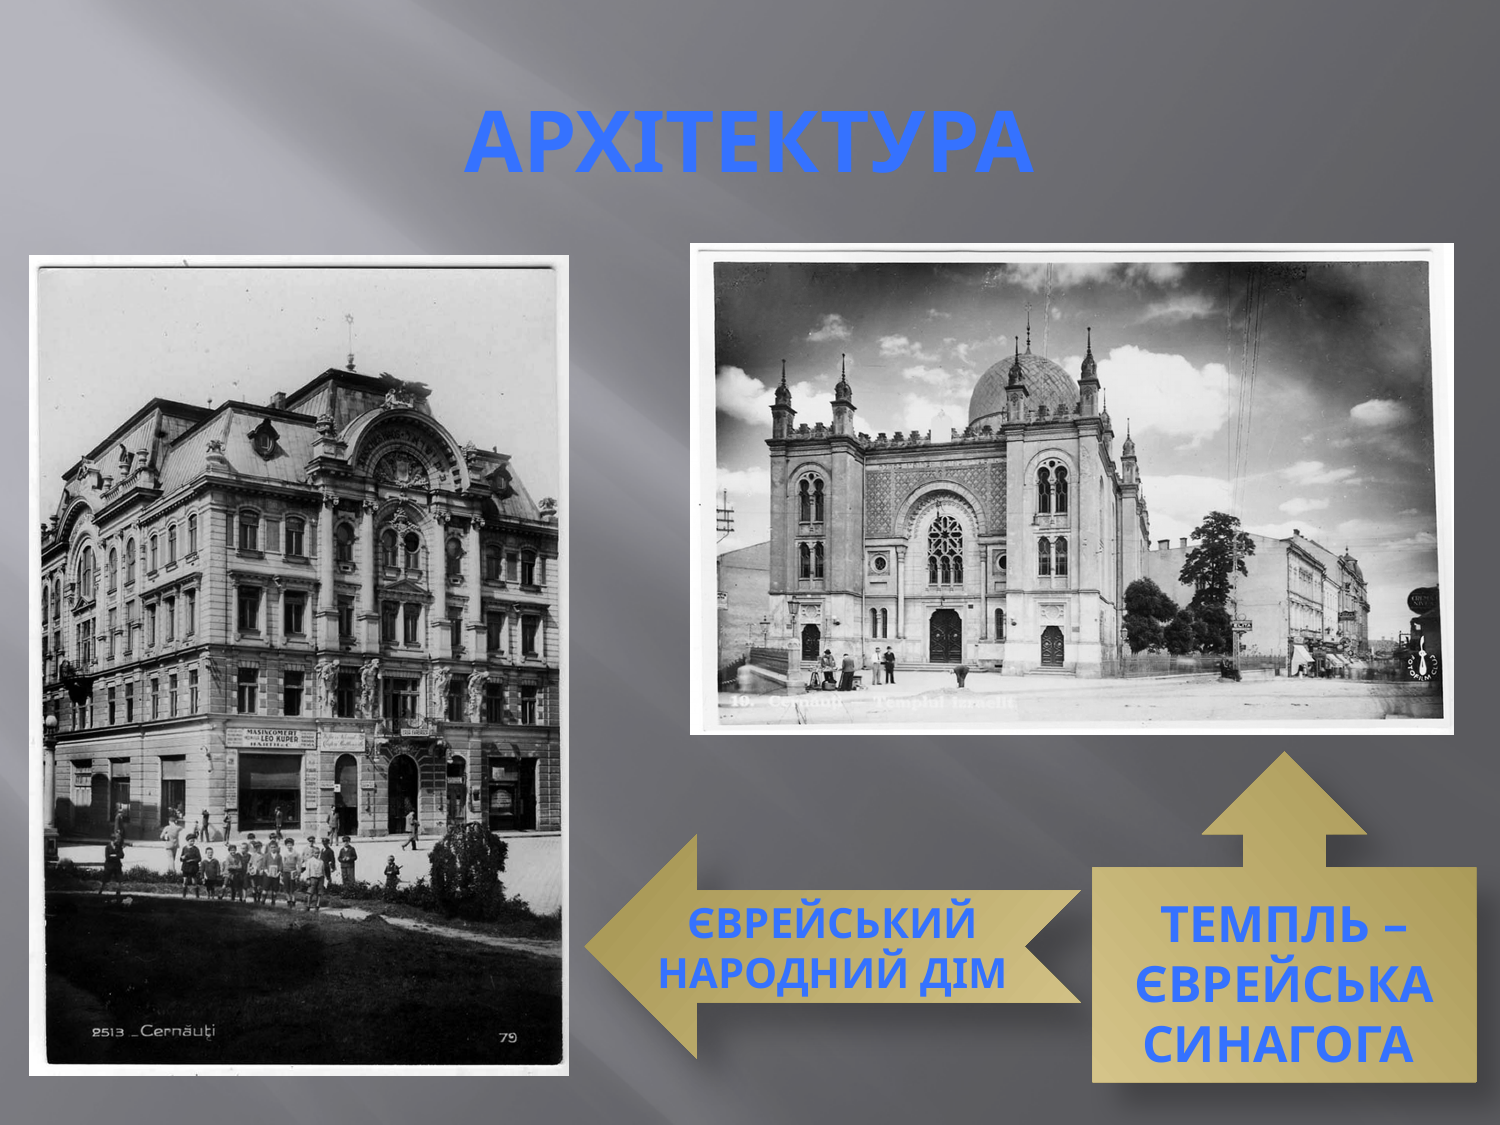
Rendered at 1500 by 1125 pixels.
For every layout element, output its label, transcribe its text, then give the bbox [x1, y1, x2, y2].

picture [690, 243, 1454, 735]
title Архітектура [75, 45, 1425, 233]
text_box темпль – єврейська синагога [1092, 778, 1477, 1083]
text_box Єврейський Народний Дім [611, 834, 1081, 1059]
picture [29, 255, 569, 1077]
